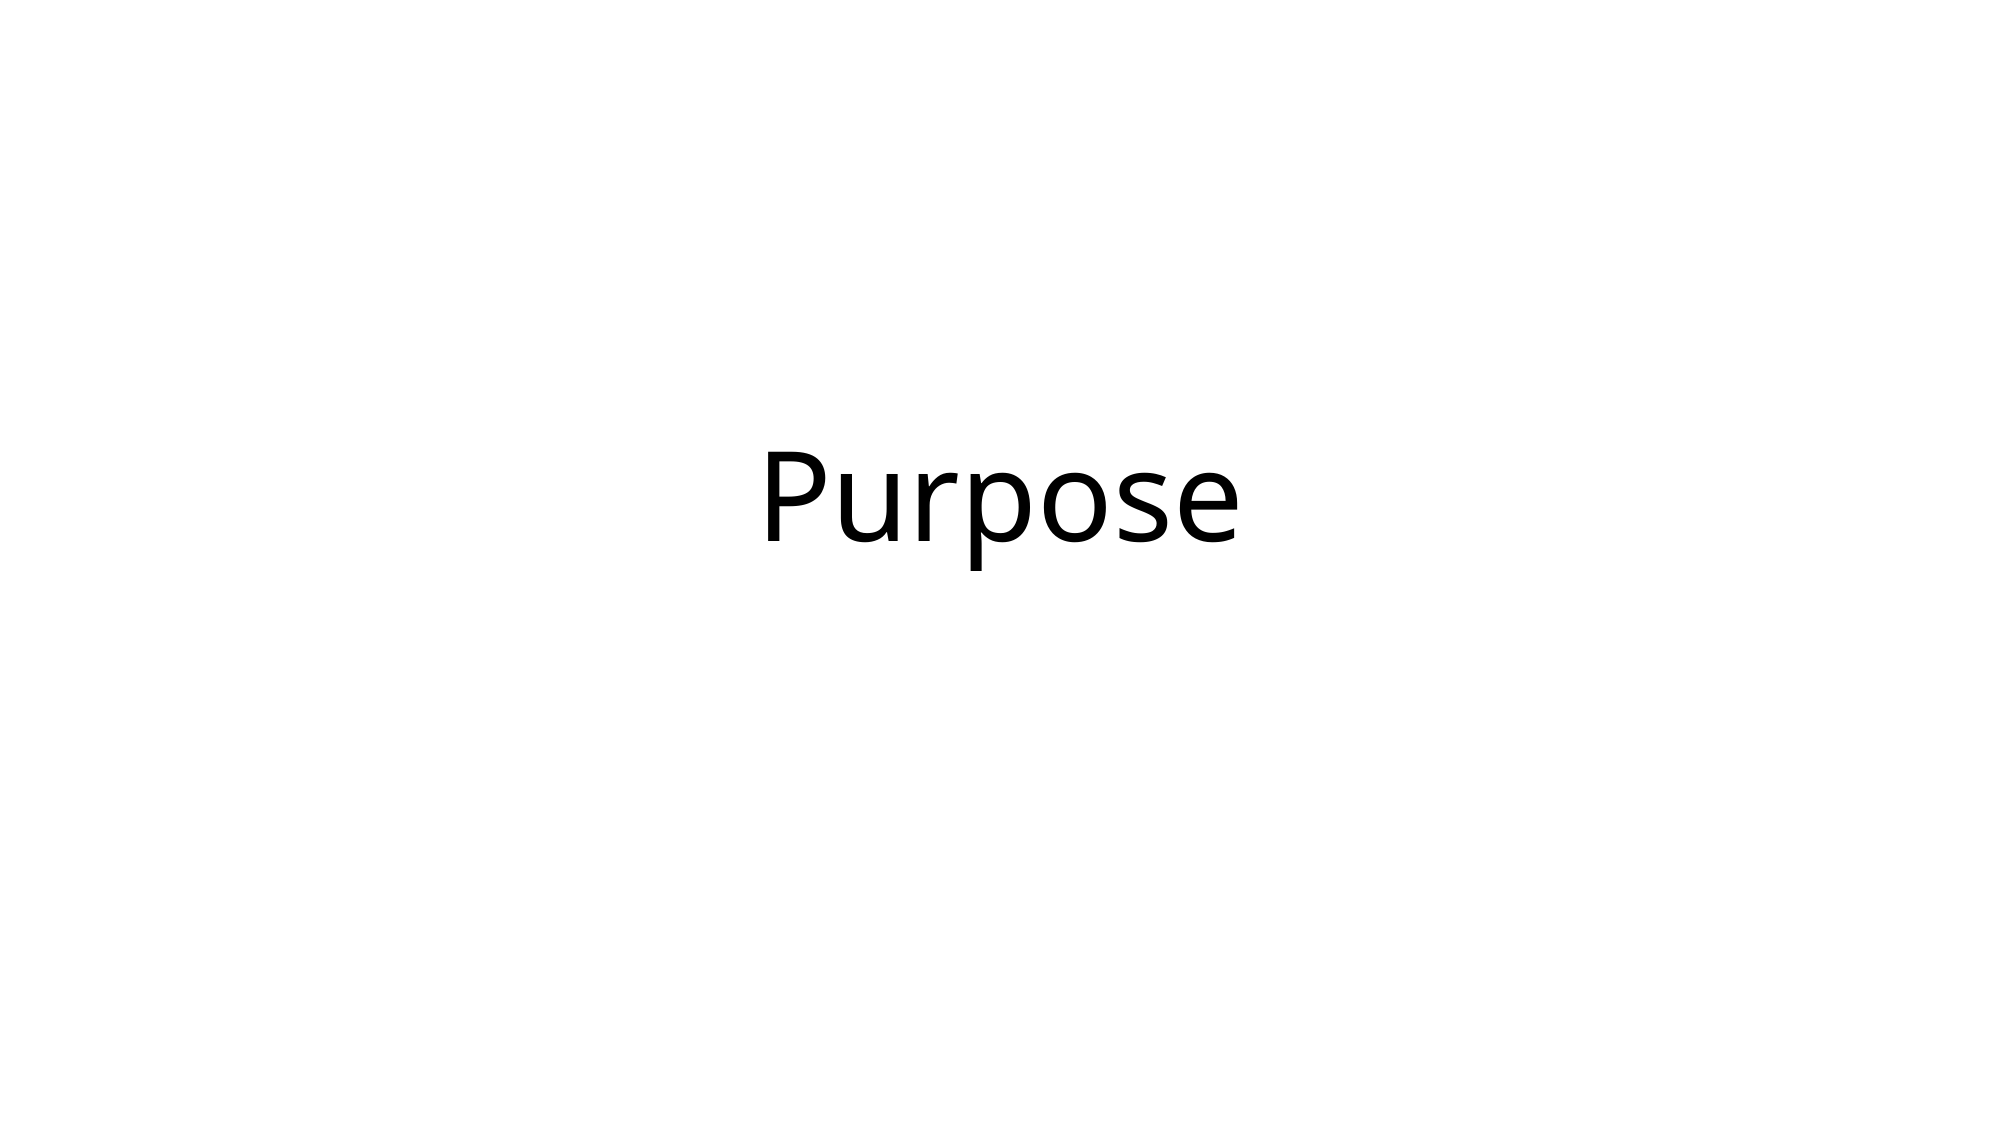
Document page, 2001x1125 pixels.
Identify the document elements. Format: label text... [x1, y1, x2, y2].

title Purpose [249, 184, 1750, 576]
